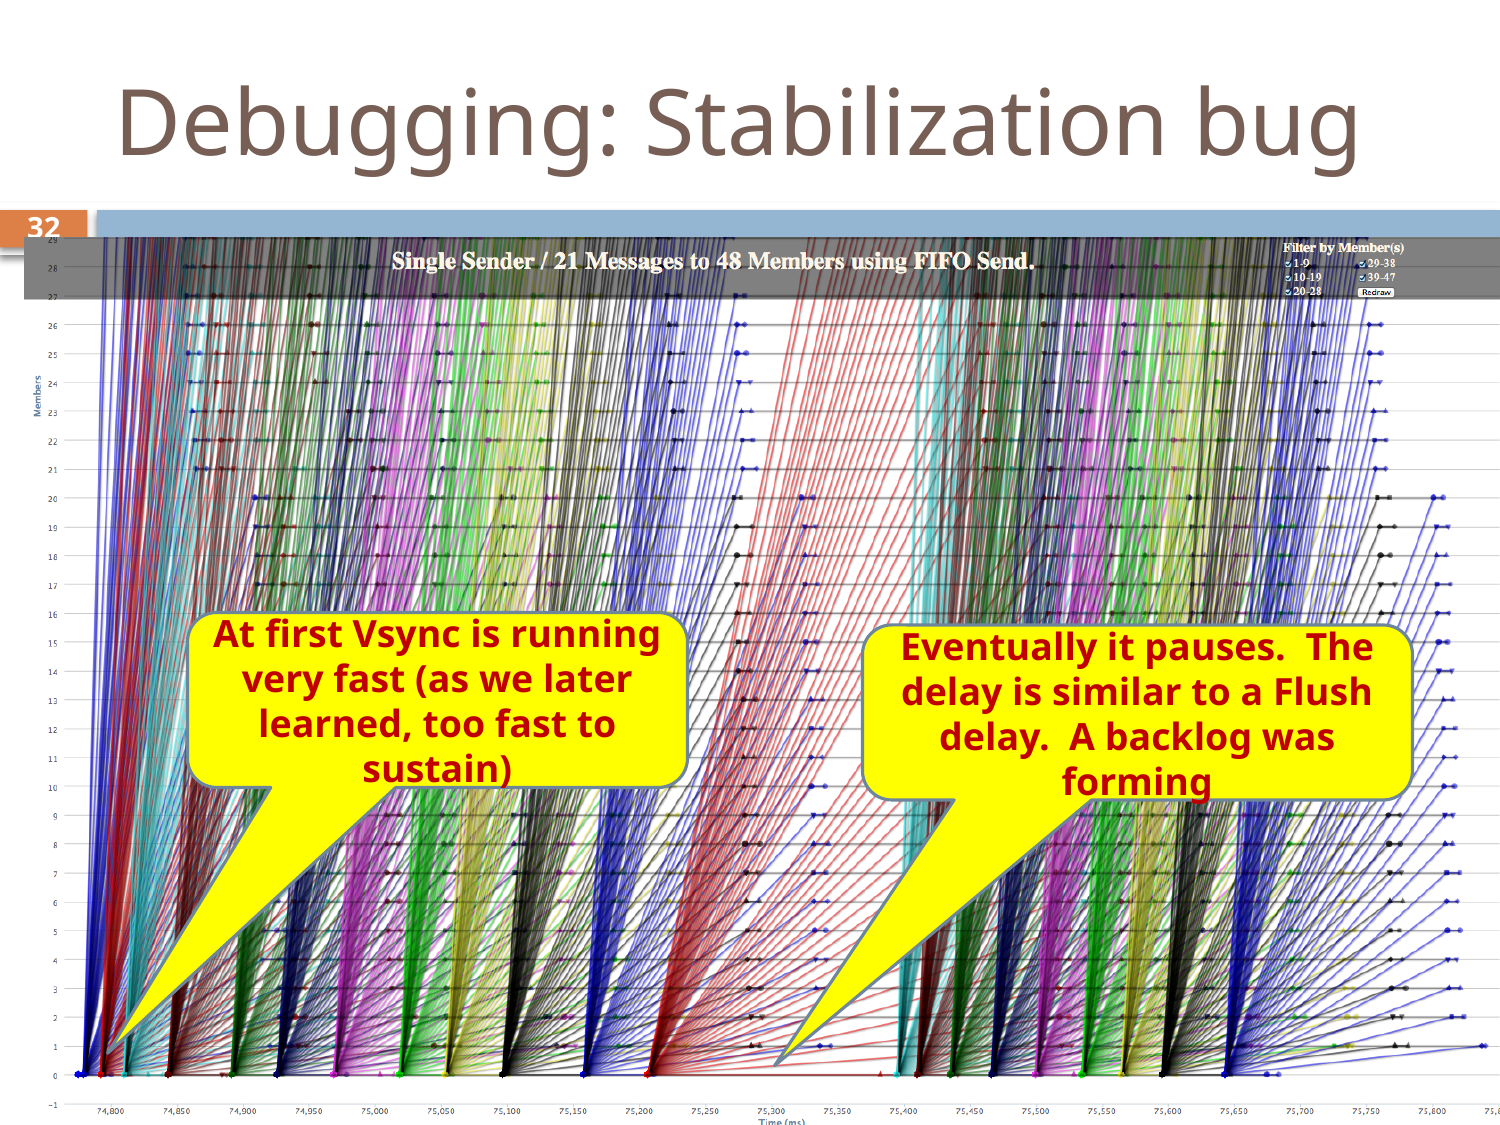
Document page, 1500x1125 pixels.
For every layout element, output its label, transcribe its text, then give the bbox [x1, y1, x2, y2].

title Debugging: Stabilization bug [99, 37, 1438, 200]
slide_number 32 [0, 208, 88, 249]
picture [24, 237, 1500, 1125]
